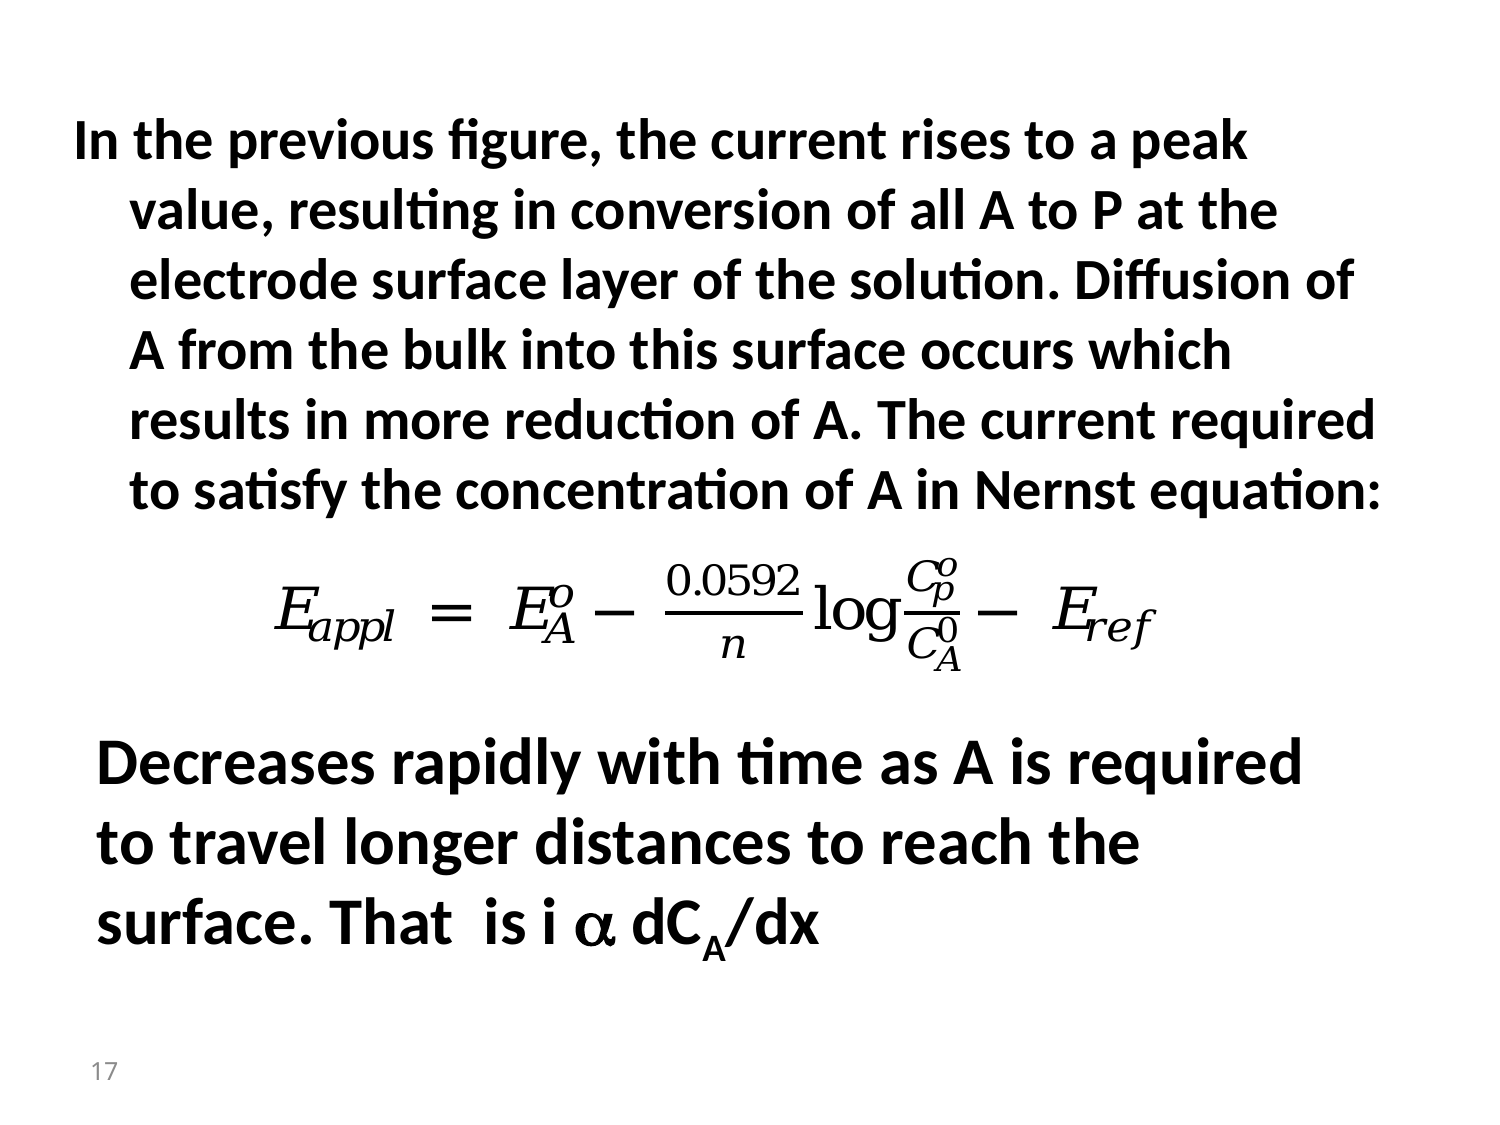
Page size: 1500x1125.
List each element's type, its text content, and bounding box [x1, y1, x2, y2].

slide_number 17 [75, 1042, 425, 1103]
list In the previous figure, the current rises to a peak value, resulting in conversion of all A to P at the electrode surface layer of the solution. Diffusion of A from the bulk into this surface occurs which results in more reduction of A. The current required to satisfy the concentration of A in Nernst equation: [58, 93, 1409, 687]
text_box Decreases rapidly with time as A is required to travel longer distances to reach the surface. That is i a dCA/dx [81, 710, 1371, 977]
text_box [269, 550, 1174, 715]
